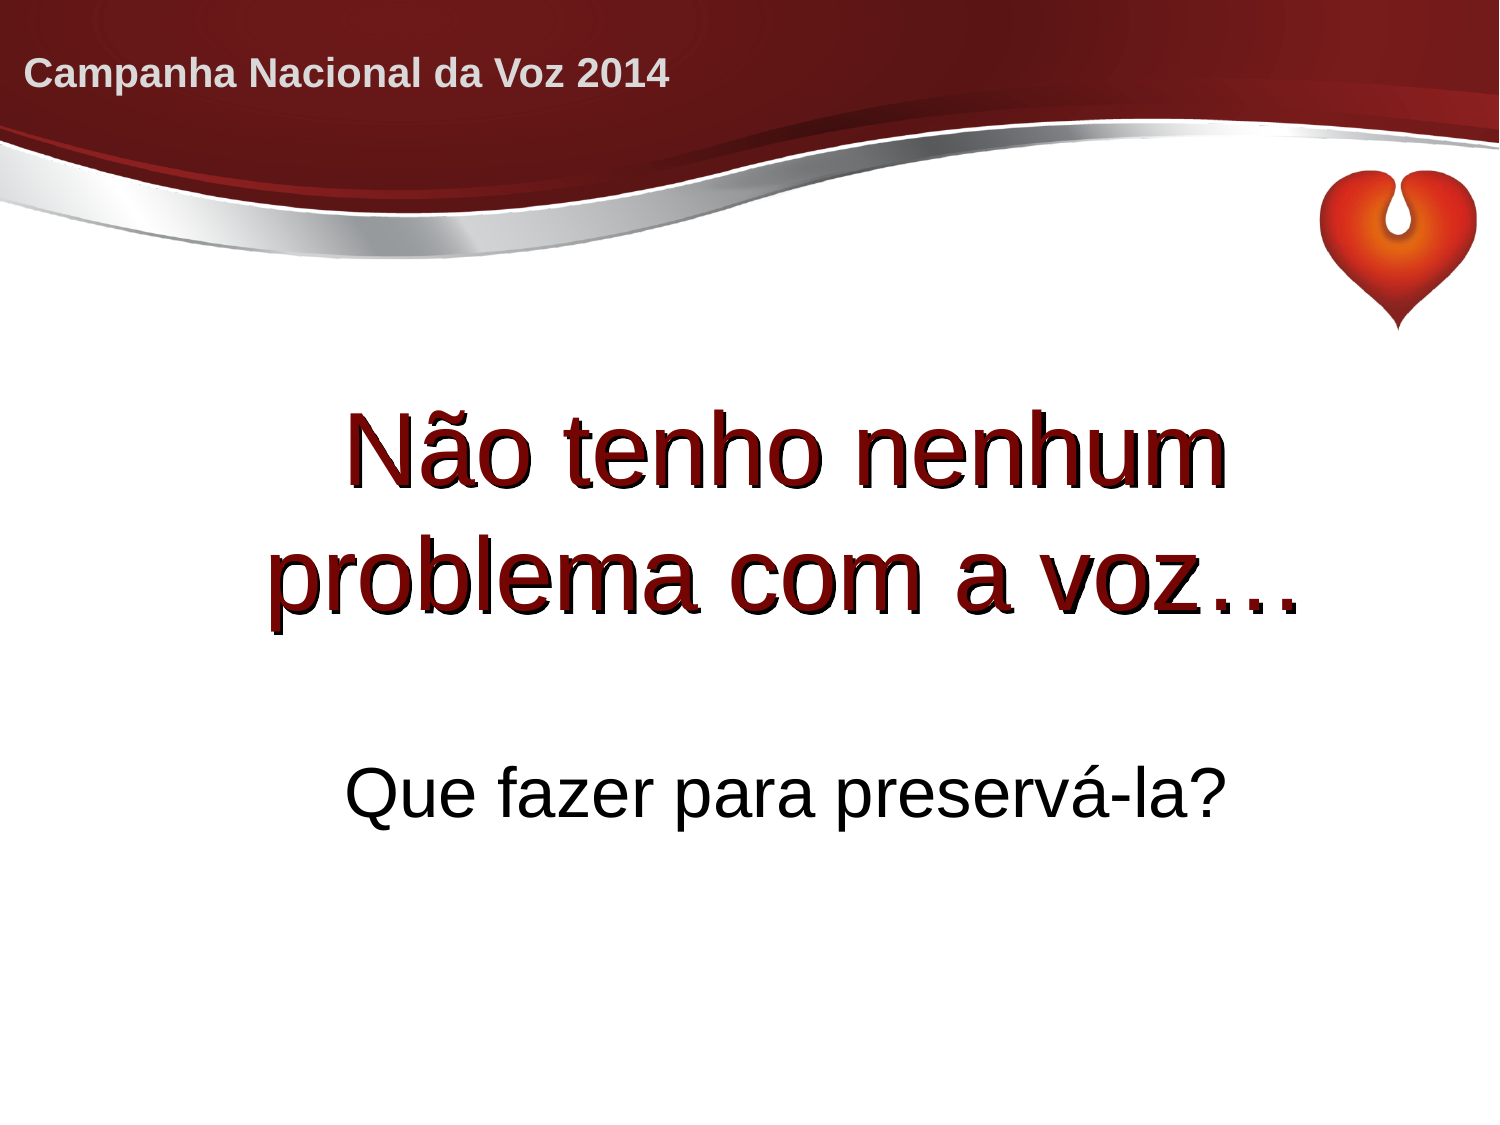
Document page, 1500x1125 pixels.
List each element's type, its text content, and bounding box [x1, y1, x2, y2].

text_box Não tenho nenhum problema com a voz… [242, 324, 1330, 688]
text_box Que fazer para preservá-la? [329, 739, 1317, 1027]
picture [0, 0, 1500, 342]
